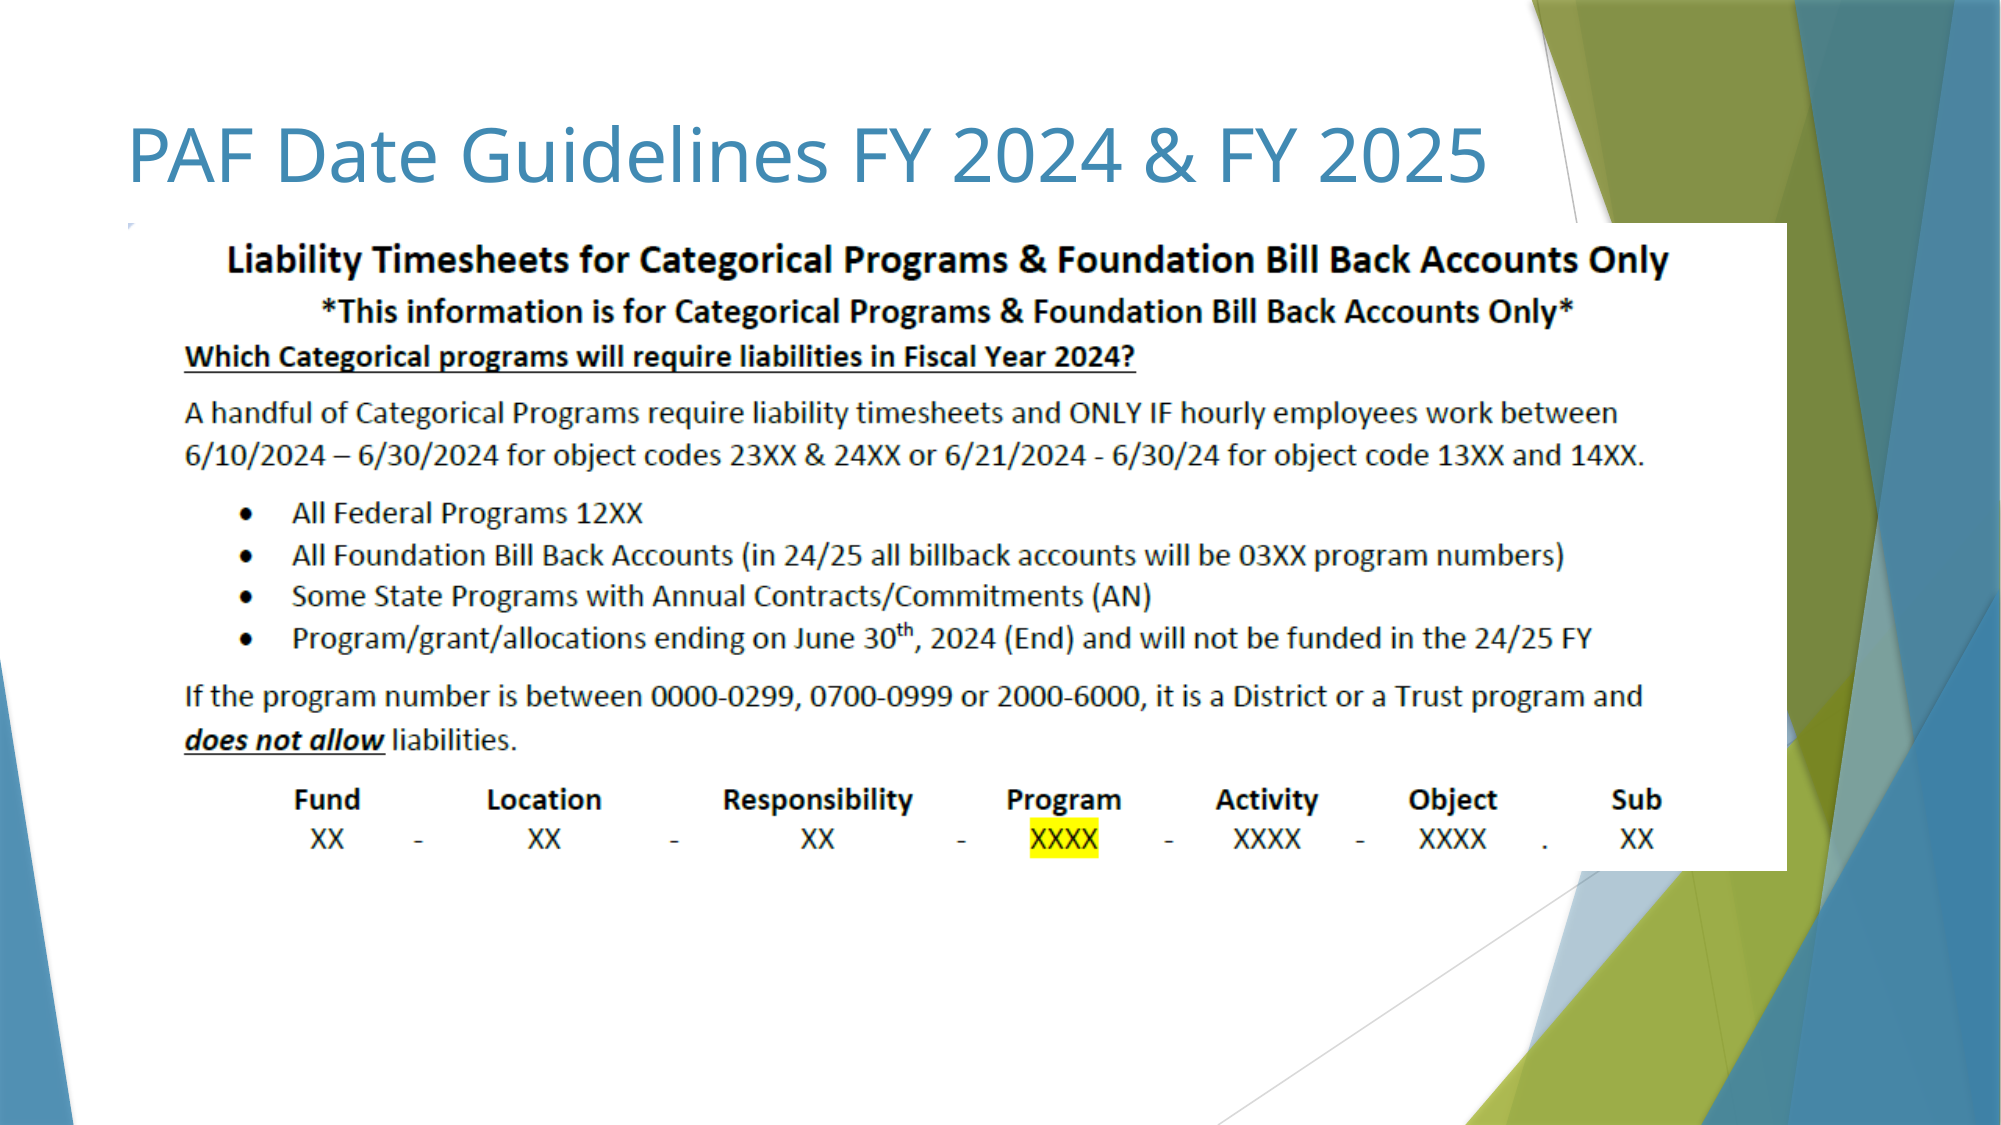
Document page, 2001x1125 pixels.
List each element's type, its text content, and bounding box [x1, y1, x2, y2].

picture [128, 223, 1788, 872]
title PAF Date Guidelines FY 2024 & FY 2025 [111, 99, 1522, 317]
